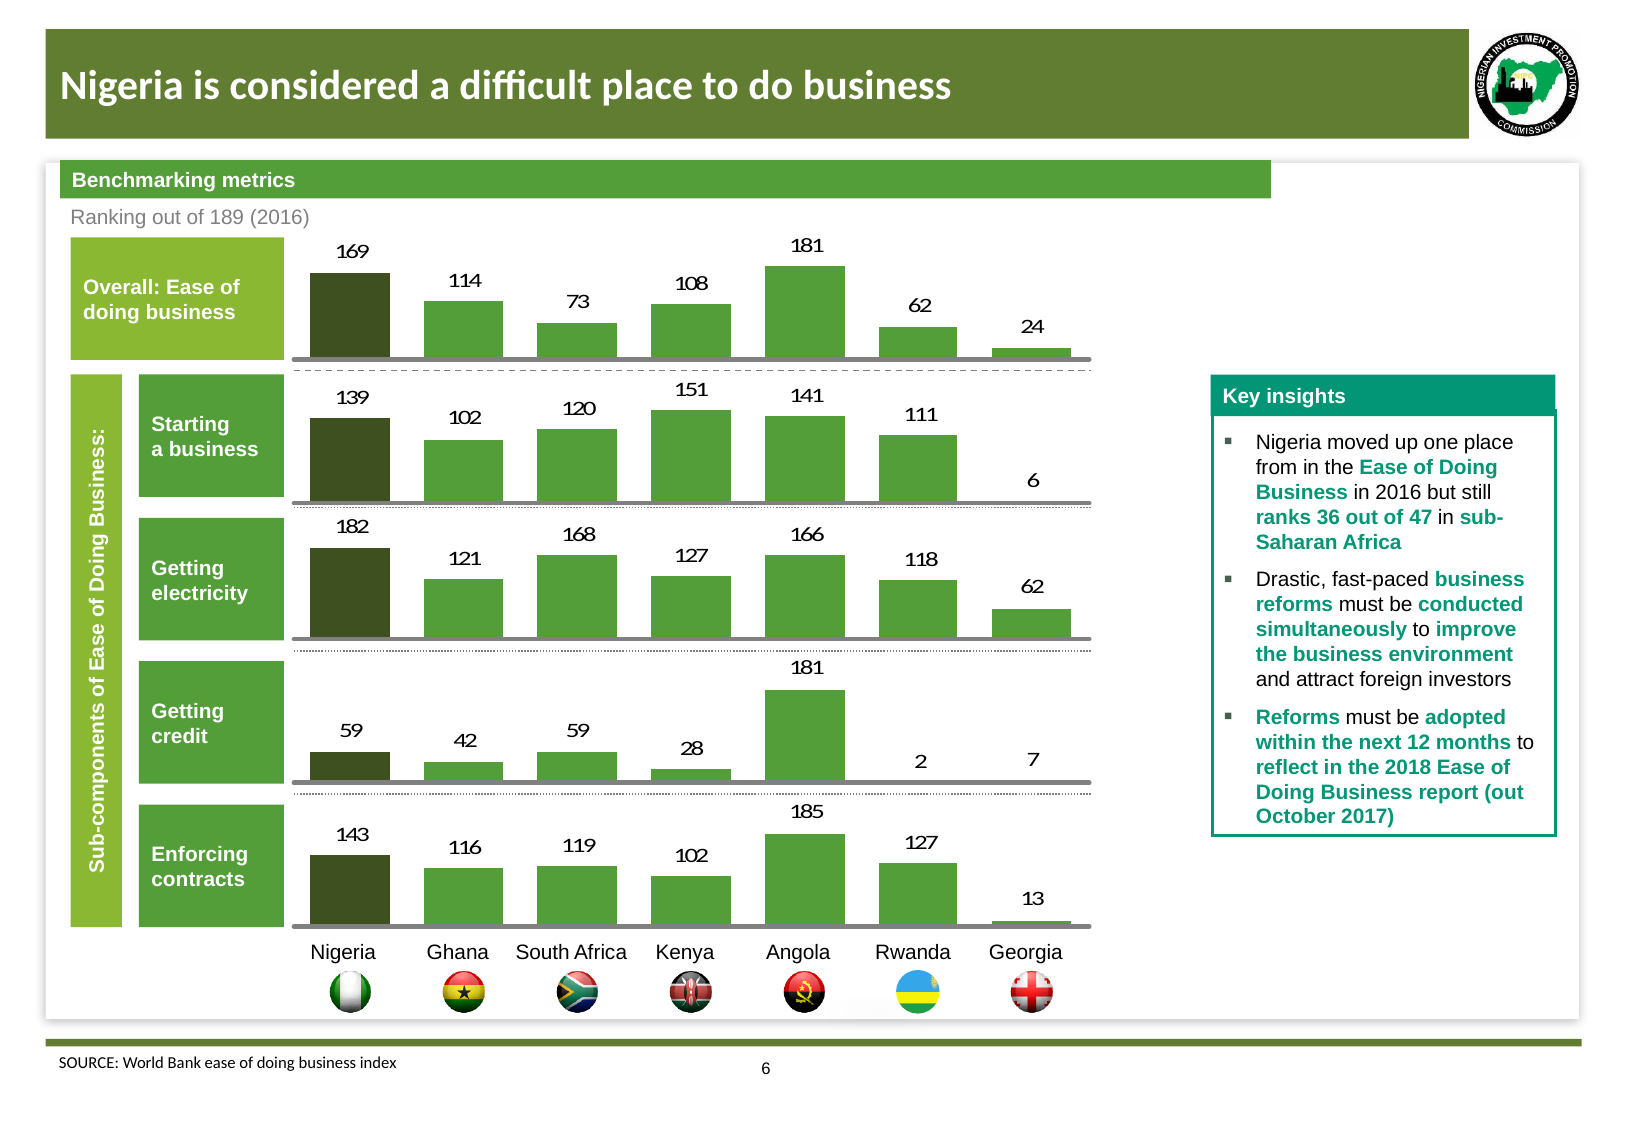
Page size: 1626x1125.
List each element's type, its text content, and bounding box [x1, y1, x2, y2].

picture [668, 974, 713, 1014]
picture [327, 974, 372, 1014]
picture [1009, 974, 1054, 1014]
text_box Ranking out of 189 (2016) [70, 203, 1175, 232]
picture [555, 974, 600, 1014]
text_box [260, 212, 1118, 405]
picture [782, 974, 827, 1014]
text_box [260, 412, 1118, 549]
text_box Overall: Ease of doing business [70, 237, 255, 360]
text_box Sub-components of Ease of Doing Business: [70, 374, 122, 928]
text_box Benchmarking metrics [60, 160, 1272, 199]
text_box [260, 693, 1118, 830]
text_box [138, 374, 255, 928]
text_box Key insights [1210, 374, 1556, 417]
text_box [1212, 417, 1556, 836]
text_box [260, 556, 1118, 687]
text_box SOURCE: World Bank ease of doing business index [58, 1051, 1350, 1072]
picture [895, 974, 940, 1014]
title Nigeria is considered a difficult place to do business [45, 36, 1447, 129]
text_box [260, 837, 1118, 974]
picture [441, 974, 486, 1014]
picture [1469, 29, 1582, 140]
text_box Nigeria moved up one place from in the Ease of Doing Business in 2016 but still ranks 36 out of 47 in sub-Saharan Africa Drastic, fast-paced business reforms must be conducted simultaneously to improve the business environment and attract foreign investors Reforms must be adopted within the next 12 months to reflect in the 2018 Ease of Doing Business report (out October 2017) [1223, 428, 1542, 829]
